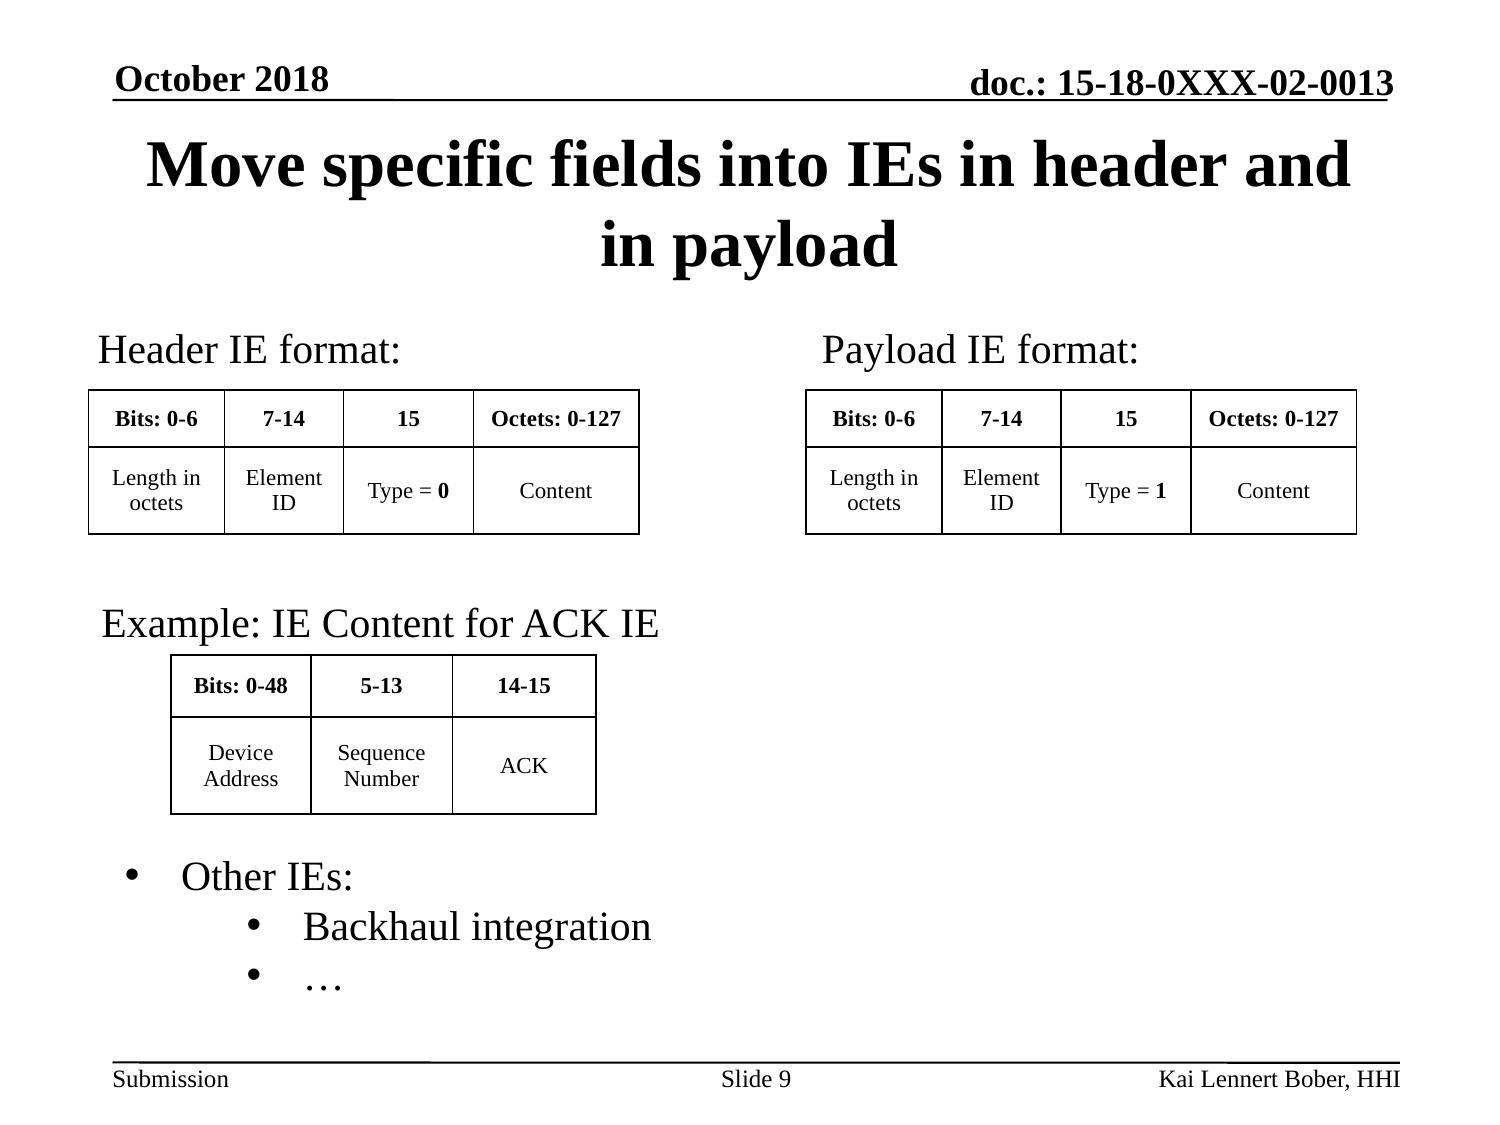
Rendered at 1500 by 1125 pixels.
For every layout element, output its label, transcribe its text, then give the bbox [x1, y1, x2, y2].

text_box Header IE format: [82, 314, 417, 380]
table_cell Element ID [943, 448, 1060, 533]
footer Kai Lennert Bober, HHI [878, 1061, 1402, 1093]
table_header 5-13 [312, 656, 452, 716]
table_header 15 [344, 391, 473, 446]
table_header Octets: 0-127 [1192, 391, 1356, 446]
table_cell Content [1192, 448, 1356, 533]
table_header 14-15 [453, 656, 595, 716]
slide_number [114, 54, 423, 100]
table_cell Length in octets [807, 448, 941, 533]
text_box Example: IE Content for ACK IE [86, 588, 676, 653]
table_cell ACK [453, 718, 595, 813]
text_box Payload IE format: [807, 314, 1156, 380]
table_cell Content [474, 448, 638, 533]
table_header 7-14 [943, 391, 1060, 446]
table_cell Length in octets [89, 448, 224, 533]
text_box Other IEs: Backhaul integration … [110, 841, 668, 1057]
table_cell Type = 0 [344, 448, 473, 533]
table_cell Element ID [225, 448, 343, 533]
table_header Bits: 0-6 [89, 391, 224, 446]
table_cell Device Address [172, 718, 310, 813]
table_header Octets: 0-127 [474, 391, 638, 446]
table_header 7-14 [225, 391, 343, 446]
table_cell Sequence Number [312, 718, 452, 813]
slide_number Slide 9 [712, 1061, 800, 1123]
title Move specific fields into IEs in header and in payload [112, 112, 1388, 288]
table_cell Type = 1 [1062, 448, 1190, 533]
table_header Bits: 0-48 [172, 656, 310, 716]
table_header Bits: 0-6 [807, 391, 941, 446]
table_header 15 [1062, 391, 1190, 446]
